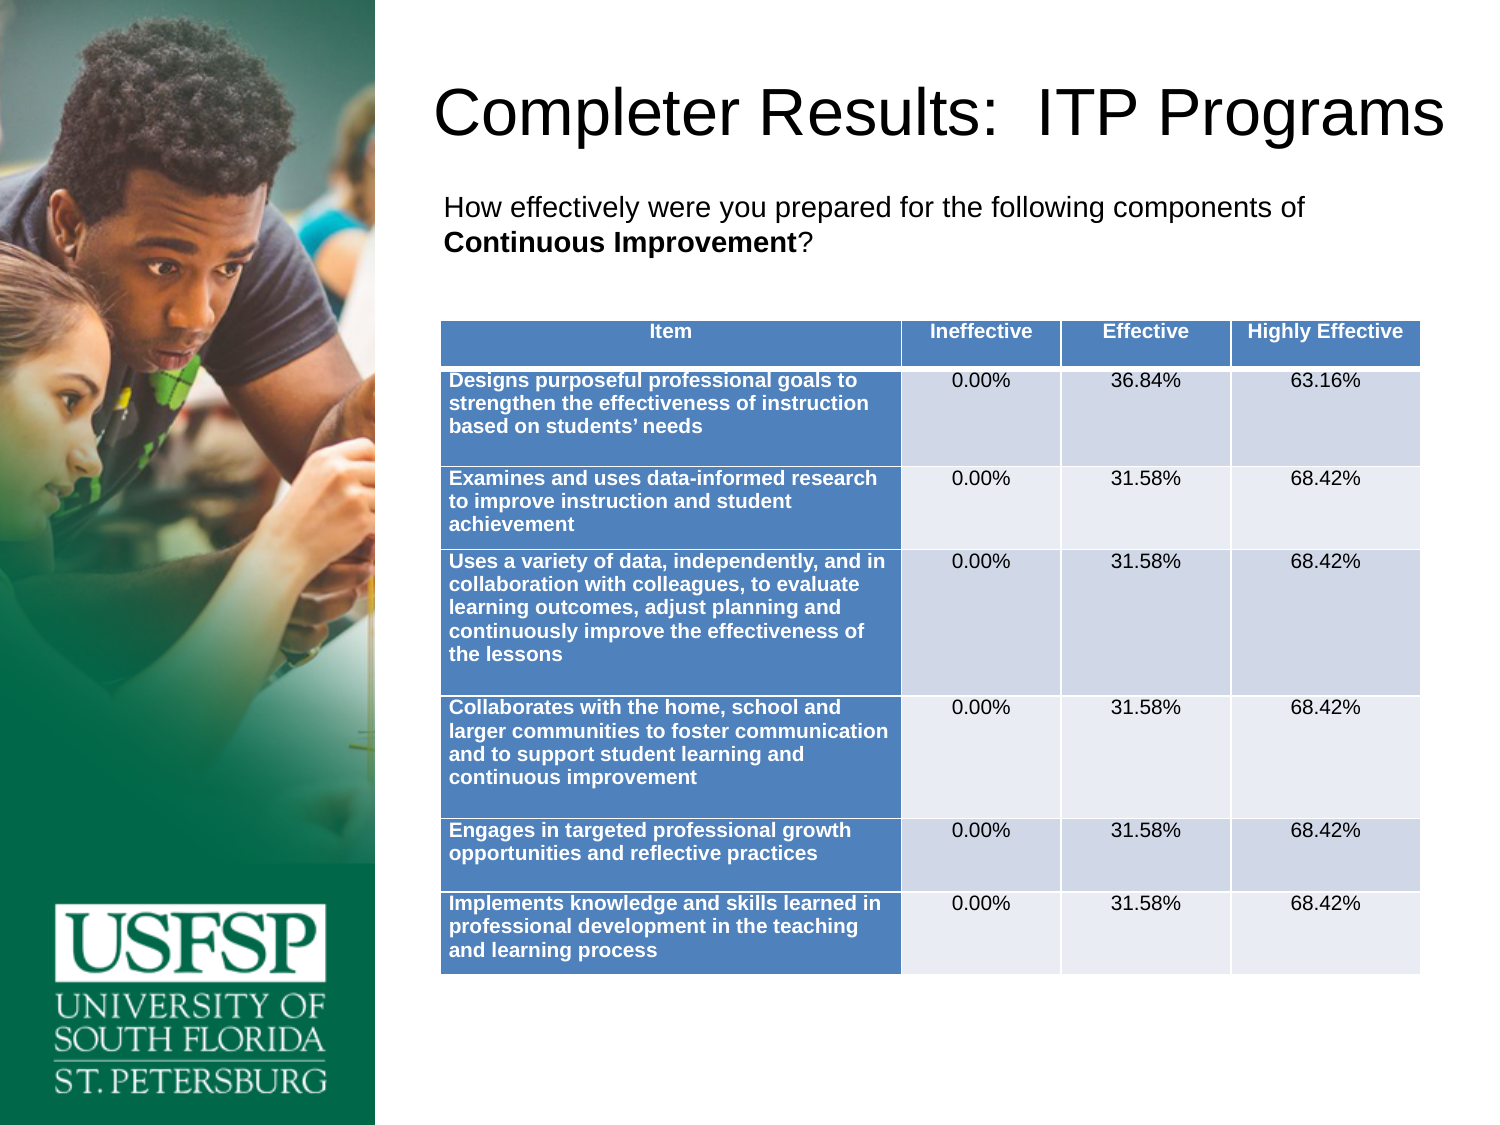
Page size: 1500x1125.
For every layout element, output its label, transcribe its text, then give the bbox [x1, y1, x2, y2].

table_cell 0.00% [902, 819, 1060, 891]
table_cell 0.00% [902, 697, 1060, 818]
table_cell 0.00% [902, 550, 1060, 695]
table_cell Implements knowledge and skills learned in professional development in the teaching and learning process [441, 893, 901, 974]
table_header Item [441, 321, 901, 366]
table_cell 68.42% [1232, 893, 1420, 974]
text_box Completer Results: ITP Programs [418, 61, 1463, 157]
table_cell 36.84% [1062, 372, 1230, 466]
table_cell Examines and uses data-informed research to improve instruction and student achievement [441, 467, 901, 549]
table_cell 31.58% [1062, 819, 1230, 891]
table_cell 0.00% [902, 893, 1060, 974]
table_cell 68.42% [1232, 819, 1420, 891]
table_cell Designs purposeful professional goals to strengthen the effectiveness of instruction based on students’ needs [441, 372, 901, 466]
table_cell 31.58% [1062, 893, 1230, 974]
table_cell 68.42% [1232, 697, 1420, 818]
table_header Ineffective [902, 321, 1060, 366]
table_cell 68.42% [1232, 550, 1420, 695]
table_cell 31.58% [1062, 697, 1230, 818]
table_cell 0.00% [902, 467, 1060, 549]
picture [0, 0, 376, 1125]
table_cell 68.42% [1232, 467, 1420, 549]
table_header Highly Effective [1232, 321, 1420, 366]
table_cell 63.16% [1232, 372, 1420, 466]
table_cell 0.00% [902, 372, 1060, 466]
table_cell Collaborates with the home, school and larger communities to foster communication and to support student learning and continuous improvement [441, 697, 901, 818]
table_cell 31.58% [1062, 550, 1230, 695]
text_box How effectively were you prepared for the following components of Continuous Improvement? [428, 180, 1452, 266]
table_cell Uses a variety of data, independently, and in collaboration with colleagues, to evaluate learning outcomes, adjust planning and continuously improve the effectiveness of the lessons [441, 550, 901, 695]
table_cell Engages in targeted professional growth opportunities and reflective practices [441, 819, 901, 891]
table_cell 31.58% [1062, 467, 1230, 549]
table_header Effective [1062, 321, 1230, 366]
